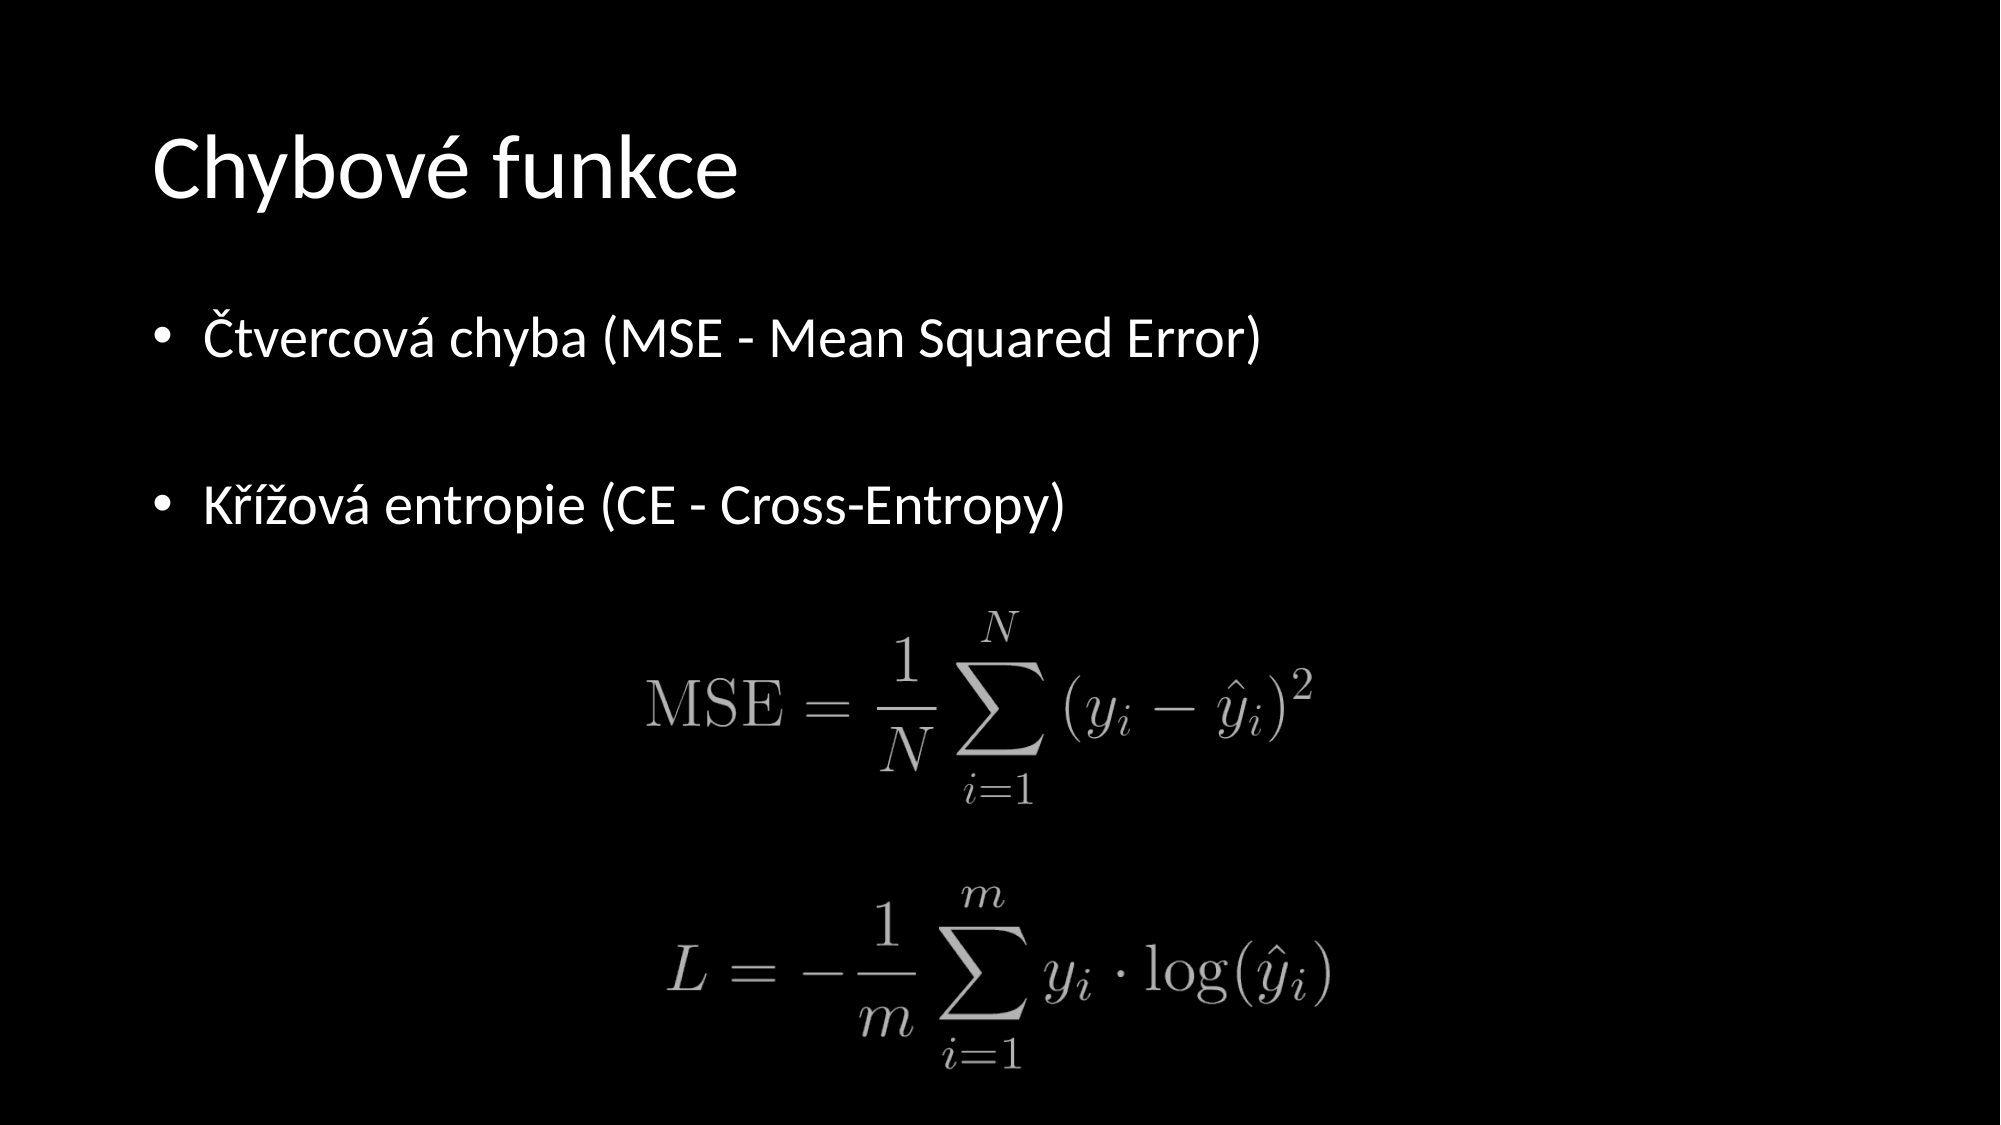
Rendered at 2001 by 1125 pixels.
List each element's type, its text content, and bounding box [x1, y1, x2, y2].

title Chybové funkce [137, 59, 1863, 278]
picture [646, 610, 1313, 805]
list Čtvercová chyba (MSE - Mean Squared Error) Křížová entropie (CE - Cross-Entropy) [137, 299, 1863, 1014]
picture [663, 882, 1337, 1077]
